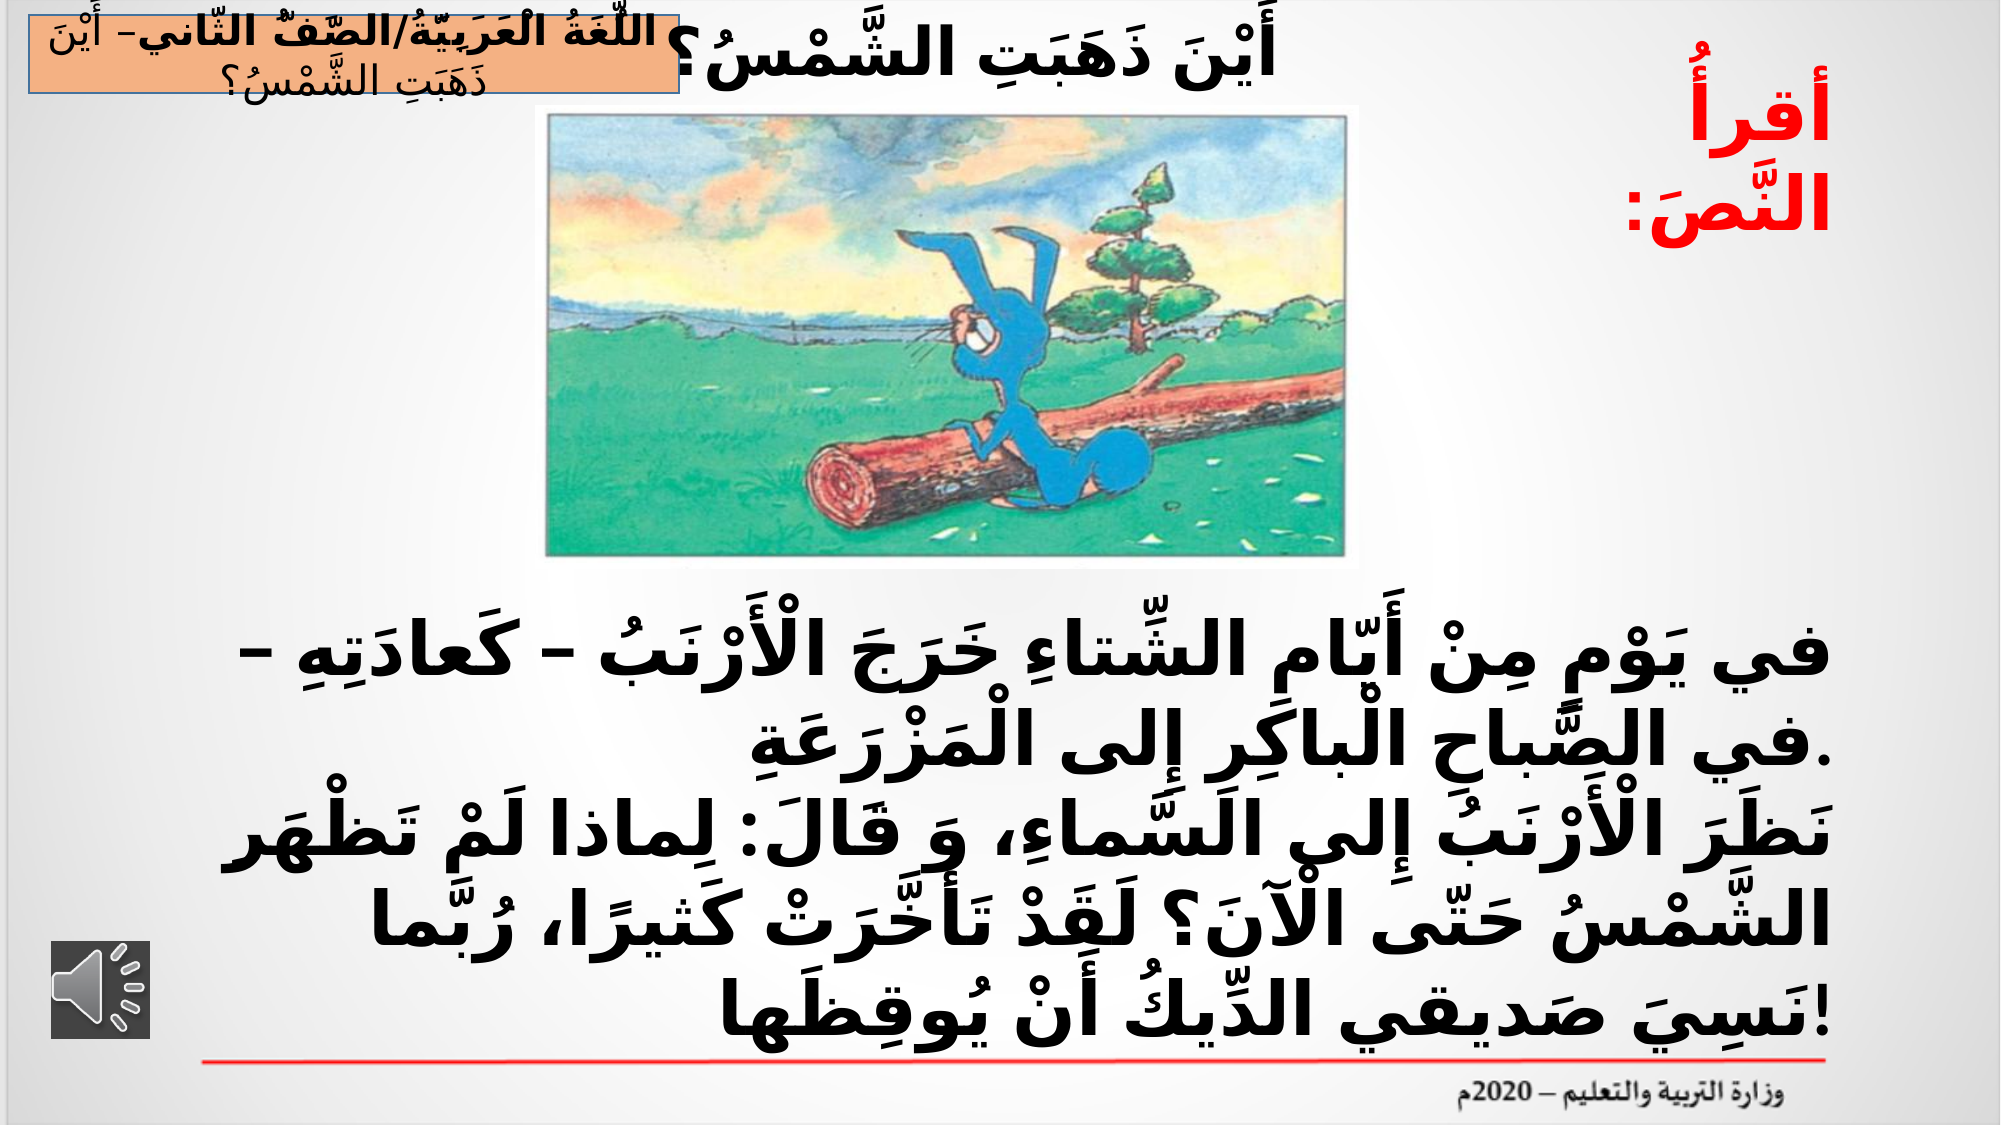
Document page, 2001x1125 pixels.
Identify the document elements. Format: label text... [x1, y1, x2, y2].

text_box اللُّغَةُ الْعَرَبِيَّةُ/الصَّفُّ الثّاني– أَيْنَ ذَهَبَتِ الشَّمْسُ؟ [28, 14, 649, 94]
picture [0, 0, 2001, 1125]
text_box في يَوْمٍ مِنْ أَيّامِ الشِّتاءِ خَرَجَ الْأَرْنَبُ – كَعادَتِهِ – في الصَّباحِ الْباكِرِ إِلى الْمَزْرَعَةِ. نَظَرَ الْأَرْنَبُ إِلى السَّماءِ، وَ قَالَ: لِماذا لَمْ تَظْهَرِ الشَّمْسُ حَتّى الْآنَ؟ لَقَدْ تَأَخَّرَتْ كَثيرًا، رُبَّما نَسِيَ صَديقي الدِّيكُ أَنْ يُوقِظَها! [199, 593, 1850, 1058]
text_box أَيْنَ ذَهَبَتِ الشَّمْسُ؟ [649, 1, 1294, 97]
text_box أقرأُ النَّصَ: [1505, 57, 1850, 253]
